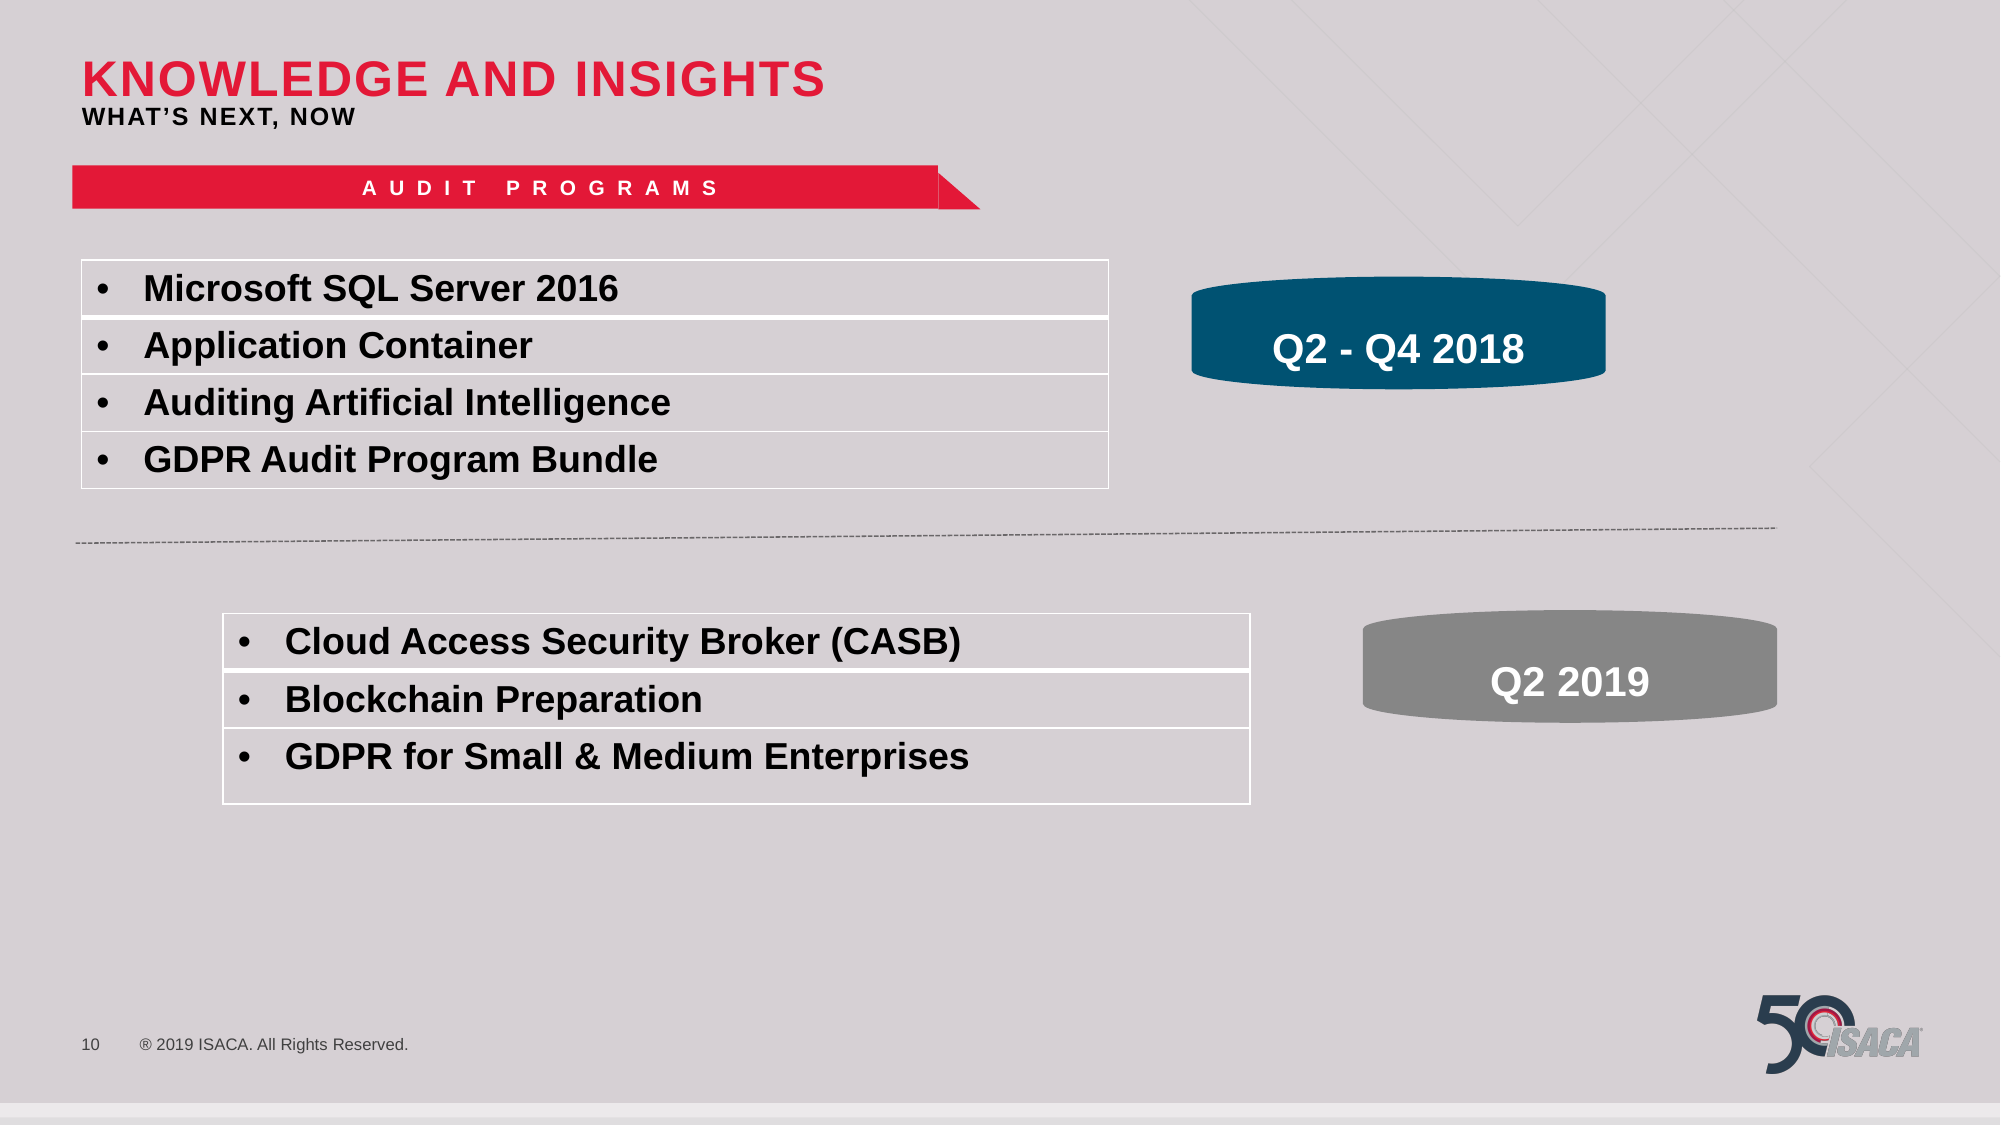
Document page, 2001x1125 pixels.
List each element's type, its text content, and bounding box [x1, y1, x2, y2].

text_box Q2 2019 [1361, 609, 1779, 724]
text_box KNOWLEDGE AND INSIGHTS WHAT’S NEXT, NOW [81, 58, 1685, 166]
text_box AUDIT PROGRAMS [71, 164, 939, 210]
table_cell Auditing Artificial Intelligence [82, 375, 1108, 431]
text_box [75, 528, 1778, 544]
table_cell Blockchain Preparation [224, 673, 1249, 727]
slide_number 10 [81, 1013, 172, 1074]
table_cell GDPR for Small & Medium Enterprises [224, 729, 1249, 803]
text_box [937, 172, 984, 211]
table_cell Application Container [82, 320, 1108, 373]
table_cell GDPR Audit Program Bundle [82, 432, 1108, 488]
table_header Microsoft SQL Server 2016 [82, 261, 1108, 315]
footer ® 2019 ISACA. All Rights Reserved. [139, 1014, 1536, 1075]
text_box Q2 - Q4 2018 [1190, 275, 1607, 391]
table_header Cloud Access Security Broker (CASB) [224, 614, 1249, 668]
picture [1757, 995, 1923, 1074]
